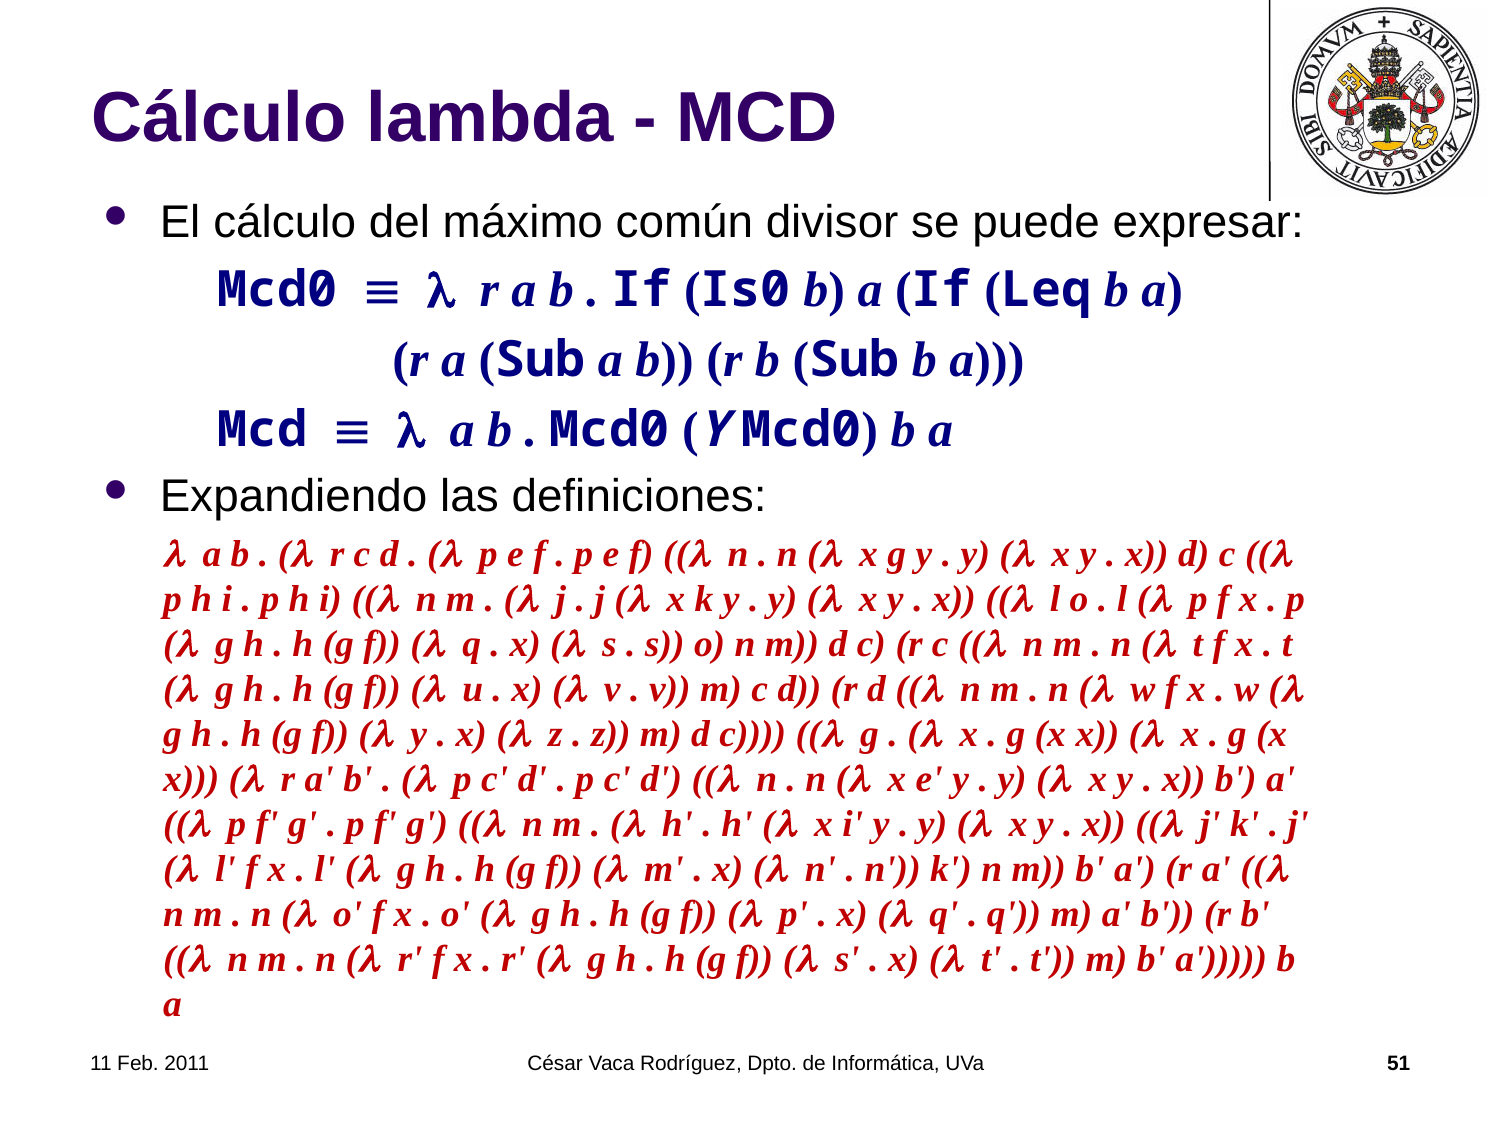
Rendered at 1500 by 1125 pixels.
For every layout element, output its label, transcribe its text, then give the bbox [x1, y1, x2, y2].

title Cálculo lambda - MCD [76, 18, 1247, 209]
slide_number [74, 1024, 426, 1101]
list El cálculo del máximo común divisor se puede expresar: Mcd0 º l r a b . If (Is0 b) a (If (Leq b a) (r a (Sub a b)) (r b (Sub b a))) Mcd º l a b . Mcd0 (Y Mcd0) b a Expandiendo las definiciones: l a b . (l r c d . (l p e f . p e f) ((l n . n (l x g y . y) (l x y . x)) d) c ((l p h i . p h i) ((l n m . (l j . j (l x k y . y) (l x y . x)) ((l l o . l (l p f x . p (l g h . h (g f)) (l q . x) (l s . s)) o) n m)) d c) (r c ((l n m . n (l t f x . t (l g h . h (g f)) (l u . x) (l v . v)) m) c d)) (r d ((l n m . n (l w f x . w (l g h . h (g f)) (l y . x) (l z . z)) m) d c)))) ((l g . (l x . g (x x)) (l x . g (x x))) (l r a' b' . (l p c' d' . p c' d') ((l n . n (l x e' y . y) (l x y . x)) b') a' ((l p f' g' . p f' g') ((l n m . (l h' . h' (l x i' y . y) (l x y . x)) ((l j' k' . j' (l l' f x . l' (l g h . h (g f)) (l m' . x) (l n' . n')) k') n m)) b' a') (r a' ((l n m . n (l o' f x . o' (l g h . h (g f)) (l p' . x) (l q' . q')) m) a' b')) (r b' ((l n m . n (l r' f x . r' (l g h . h (g f)) (l s' . x) (l t' . t')) m) b' a'))))) b a [88, 184, 1330, 1024]
picture [1281, 7, 1487, 197]
slide_number 51 [1074, 1024, 1426, 1101]
footer César Vaca Rodríguez, Dpto. de Informática, UVa [454, 1024, 1058, 1101]
